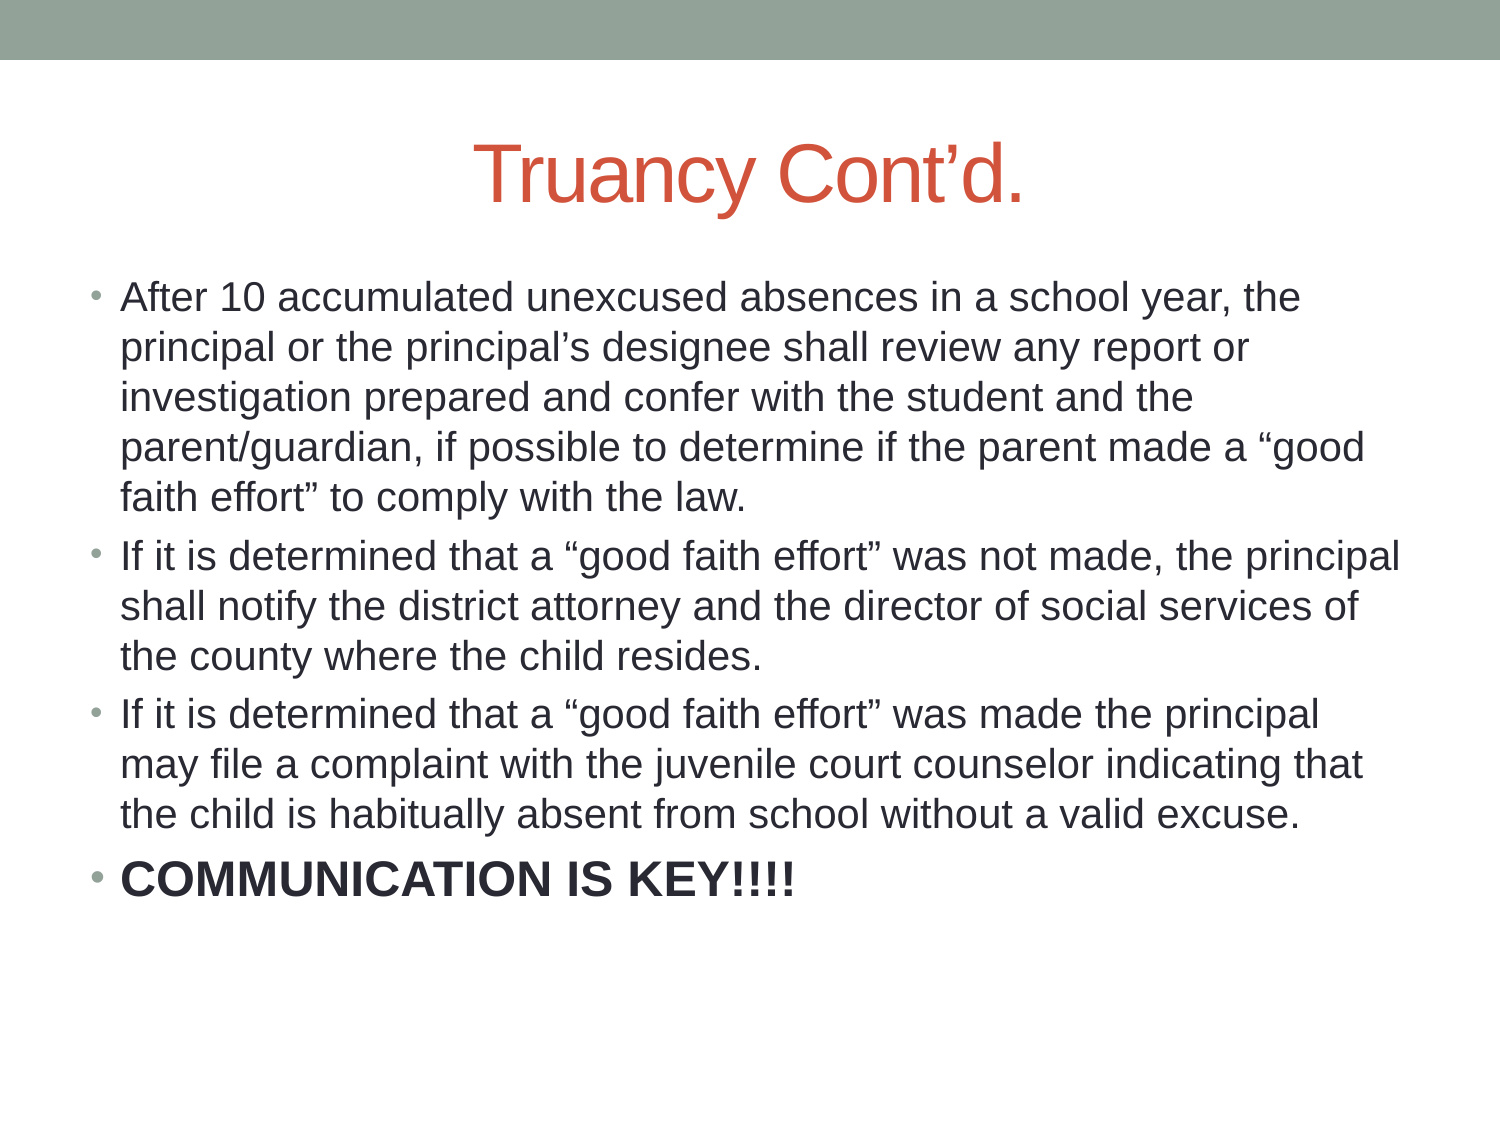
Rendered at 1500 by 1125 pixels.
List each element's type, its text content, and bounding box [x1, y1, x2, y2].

list After 10 accumulated unexcused absences in a school year, the principal or the principal’s designee shall review any report or investigation prepared and confer with the student and the parent/guardian, if possible to determine if the parent made a “good faith effort” to comply with the law. If it is determined that a “good faith effort” was not made, the principal shall notify the district attorney and the director of social services of the county where the child resides. If it is determined that a “good faith effort” was made the principal may file a complaint with the juvenile court counselor indicating that the child is habitually absent from school without a valid excuse. COMMUNICATION IS KEY!!!! [75, 262, 1425, 1063]
title Truancy Cont’d. [75, 87, 1425, 250]
